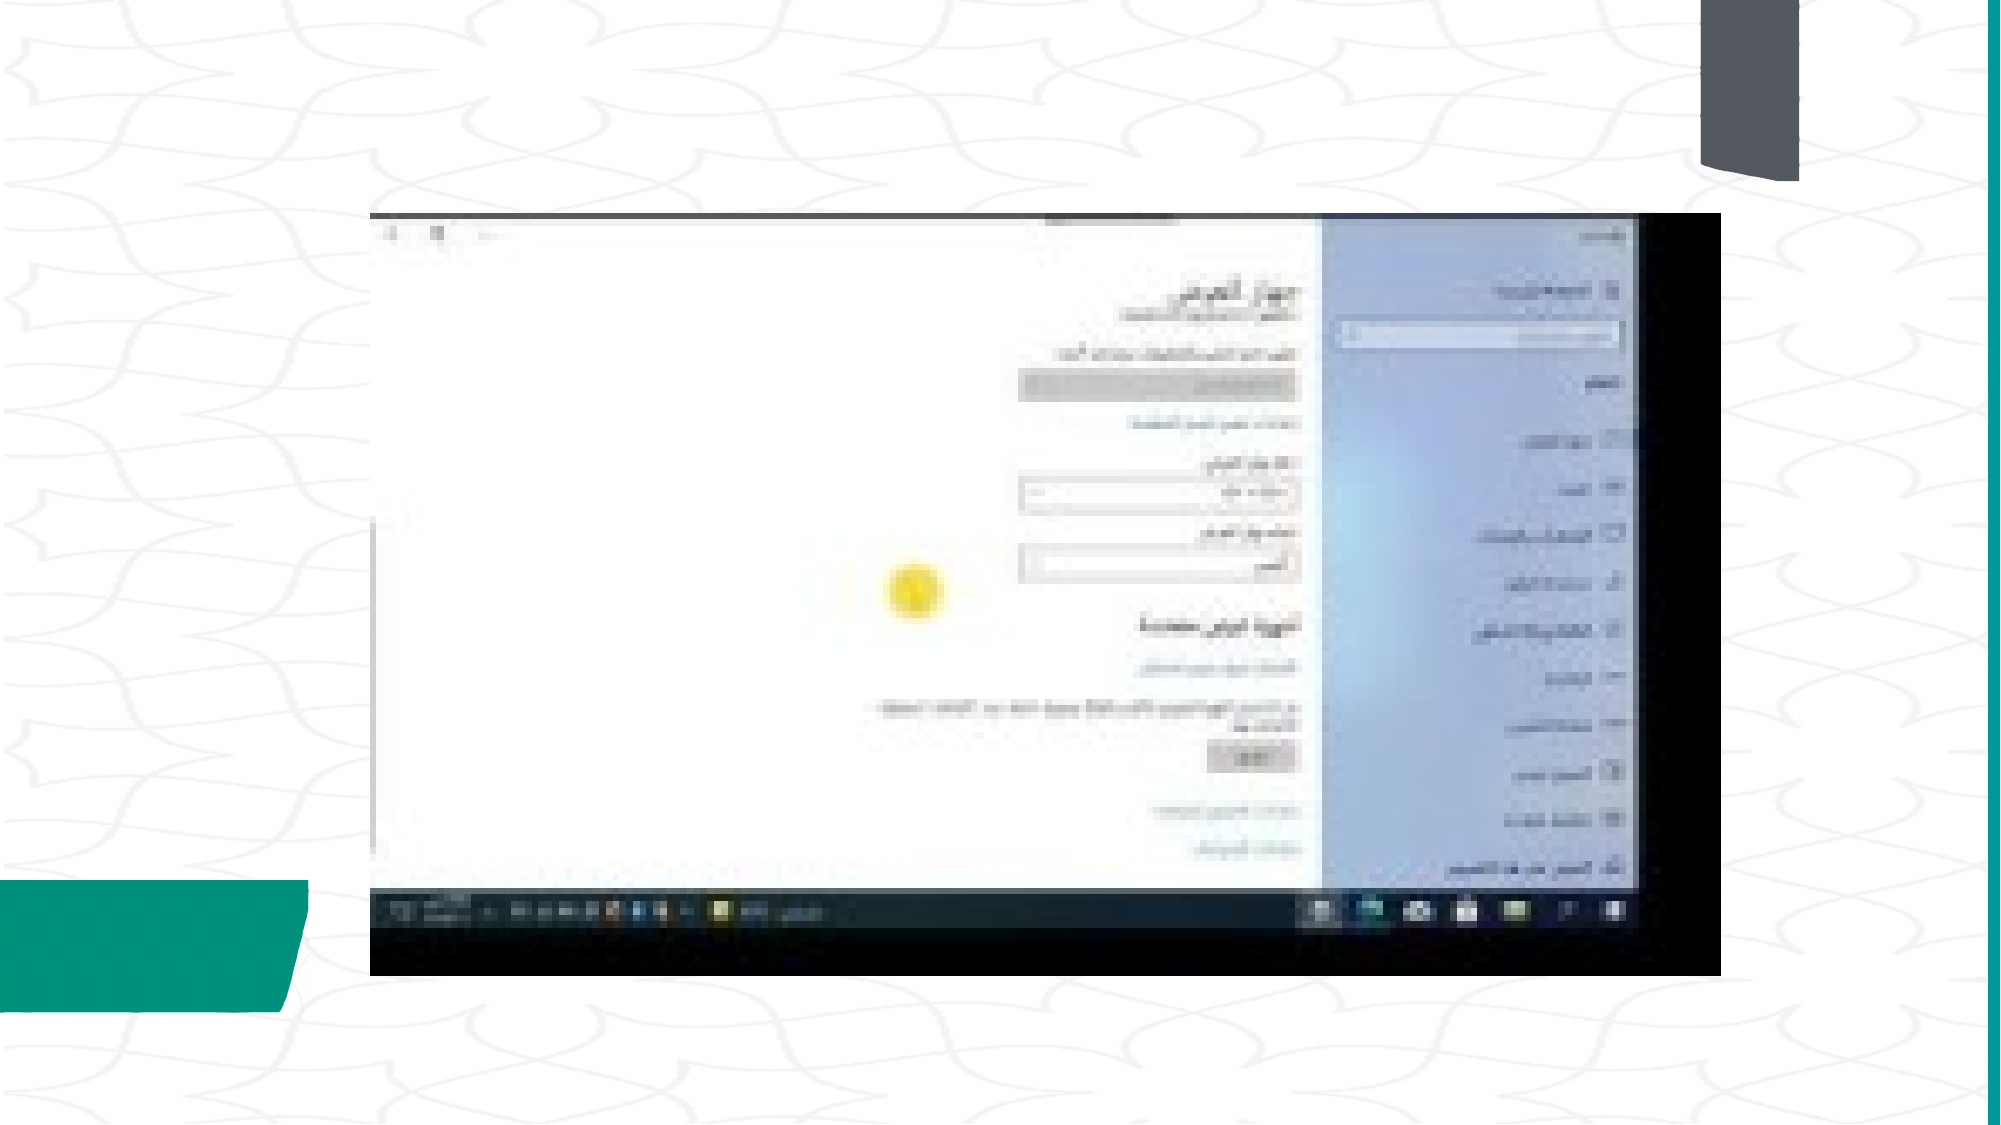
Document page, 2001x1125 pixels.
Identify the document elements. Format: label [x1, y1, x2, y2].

picture [0, 0, 2001, 1125]
text_box [369, 212, 1722, 977]
